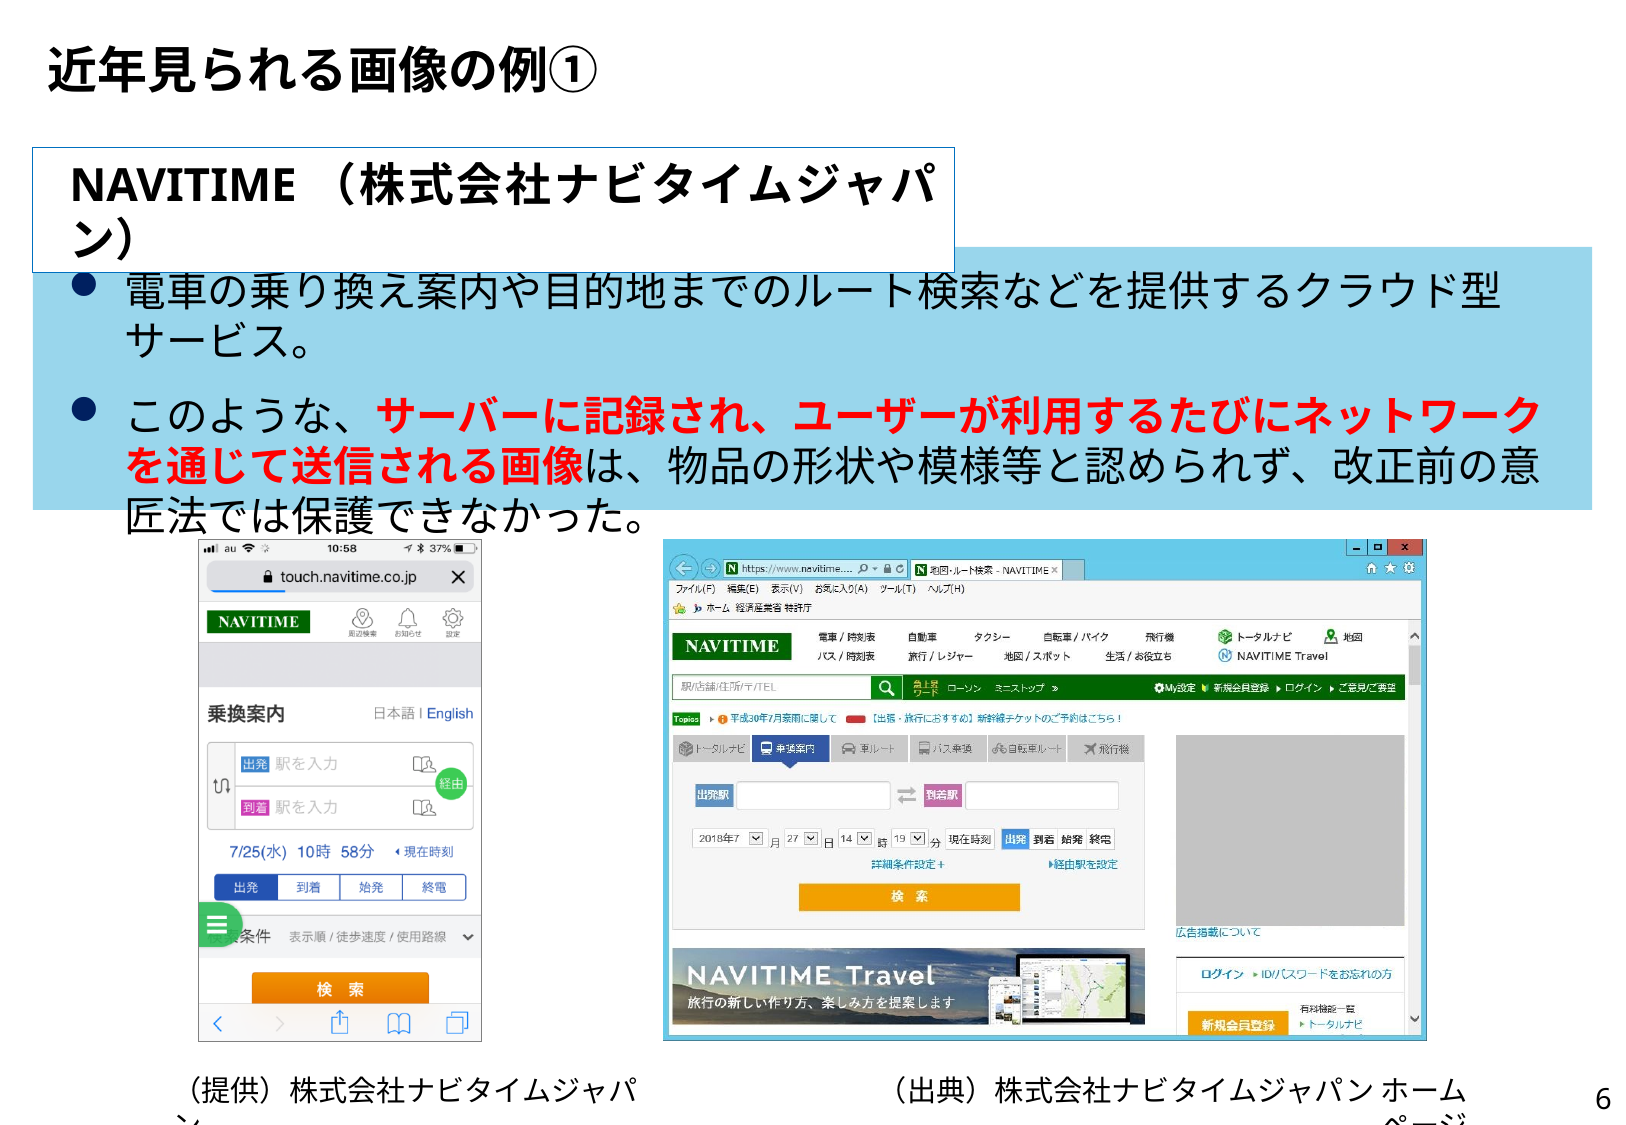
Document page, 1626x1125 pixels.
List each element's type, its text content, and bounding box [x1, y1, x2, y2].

text_box （提供）株式会社ナビタイムジャパン [157, 1064, 664, 1125]
picture [663, 539, 1427, 1041]
text_box （出典）株式会社ナビタイムジャパン ホームページ [809, 1064, 1483, 1125]
title 近年見られる画像の例① [32, 30, 1593, 107]
text_box NAVITIME（株式会社ナビタイムジャパン） [32, 147, 955, 273]
picture [198, 539, 482, 1042]
list 電車の乗り換え案内や目的地までのルート検索などを提供するクラウド型サービス。 このような、サーバーに記録され、ユーザーが利用するたびにネットワークを通じて送信される画像は、物品の形状や模様等と認められず、改正前の意匠法では保護できなかった。 [32, 246, 1593, 510]
slide_number 5 [1483, 1070, 1625, 1125]
